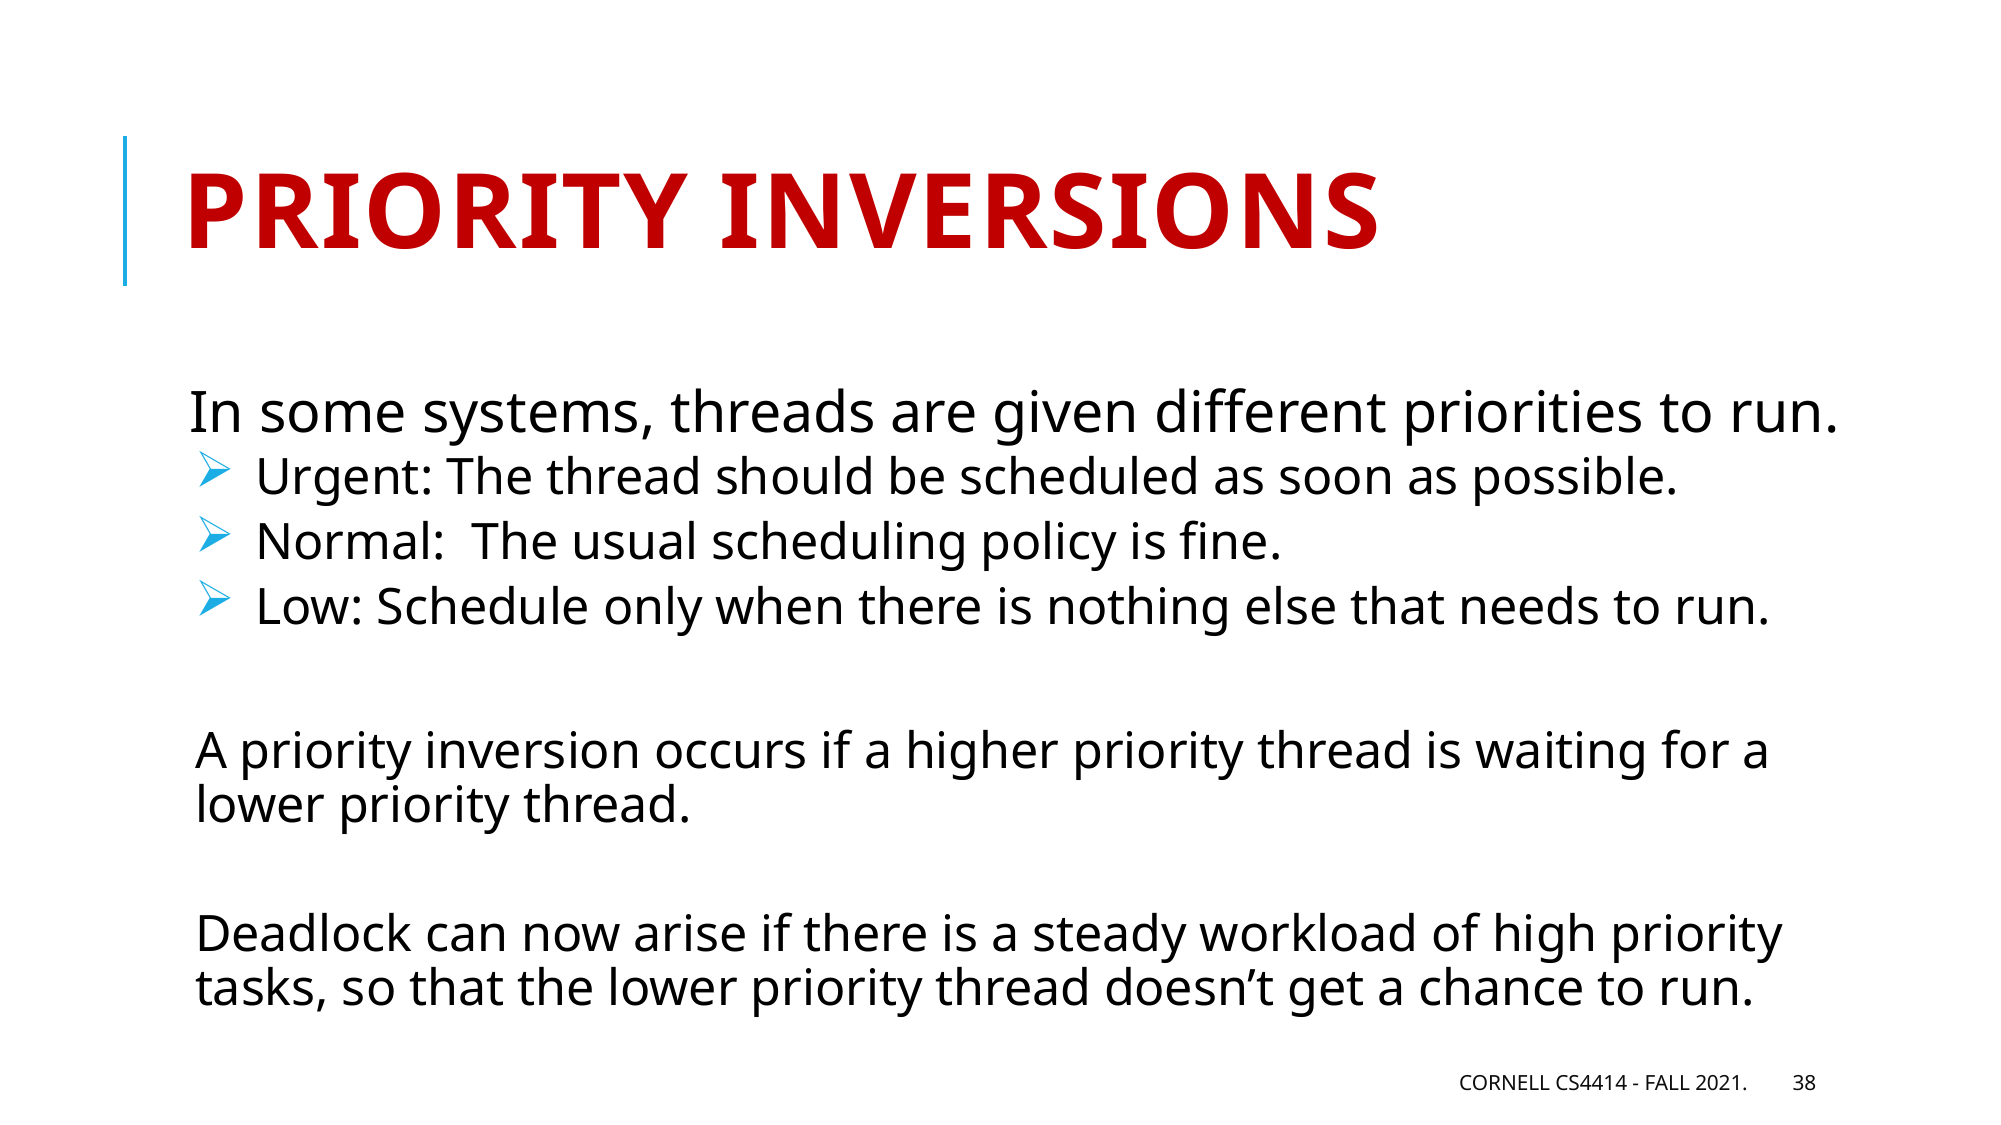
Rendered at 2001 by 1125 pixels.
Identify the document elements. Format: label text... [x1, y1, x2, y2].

list In some systems, threads are given different priorities to run. Urgent: The thread should be scheduled as soon as possible. Normal: The usual scheduling policy is fine. Low: Schedule only when there is nothing else that needs to run. A priority inversion occurs if a higher priority thread is waiting for a lower priority thread. Deadlock can now arise if there is a steady workload of high priority tasks, so that the lower priority thread doesn’t get a chance to run. [168, 375, 1914, 1035]
title Priority inversions [168, 96, 1914, 342]
slide_number 38 [1777, 1061, 1938, 1107]
footer Cornell CS4414 - Fall 2021. [794, 1061, 1763, 1107]
